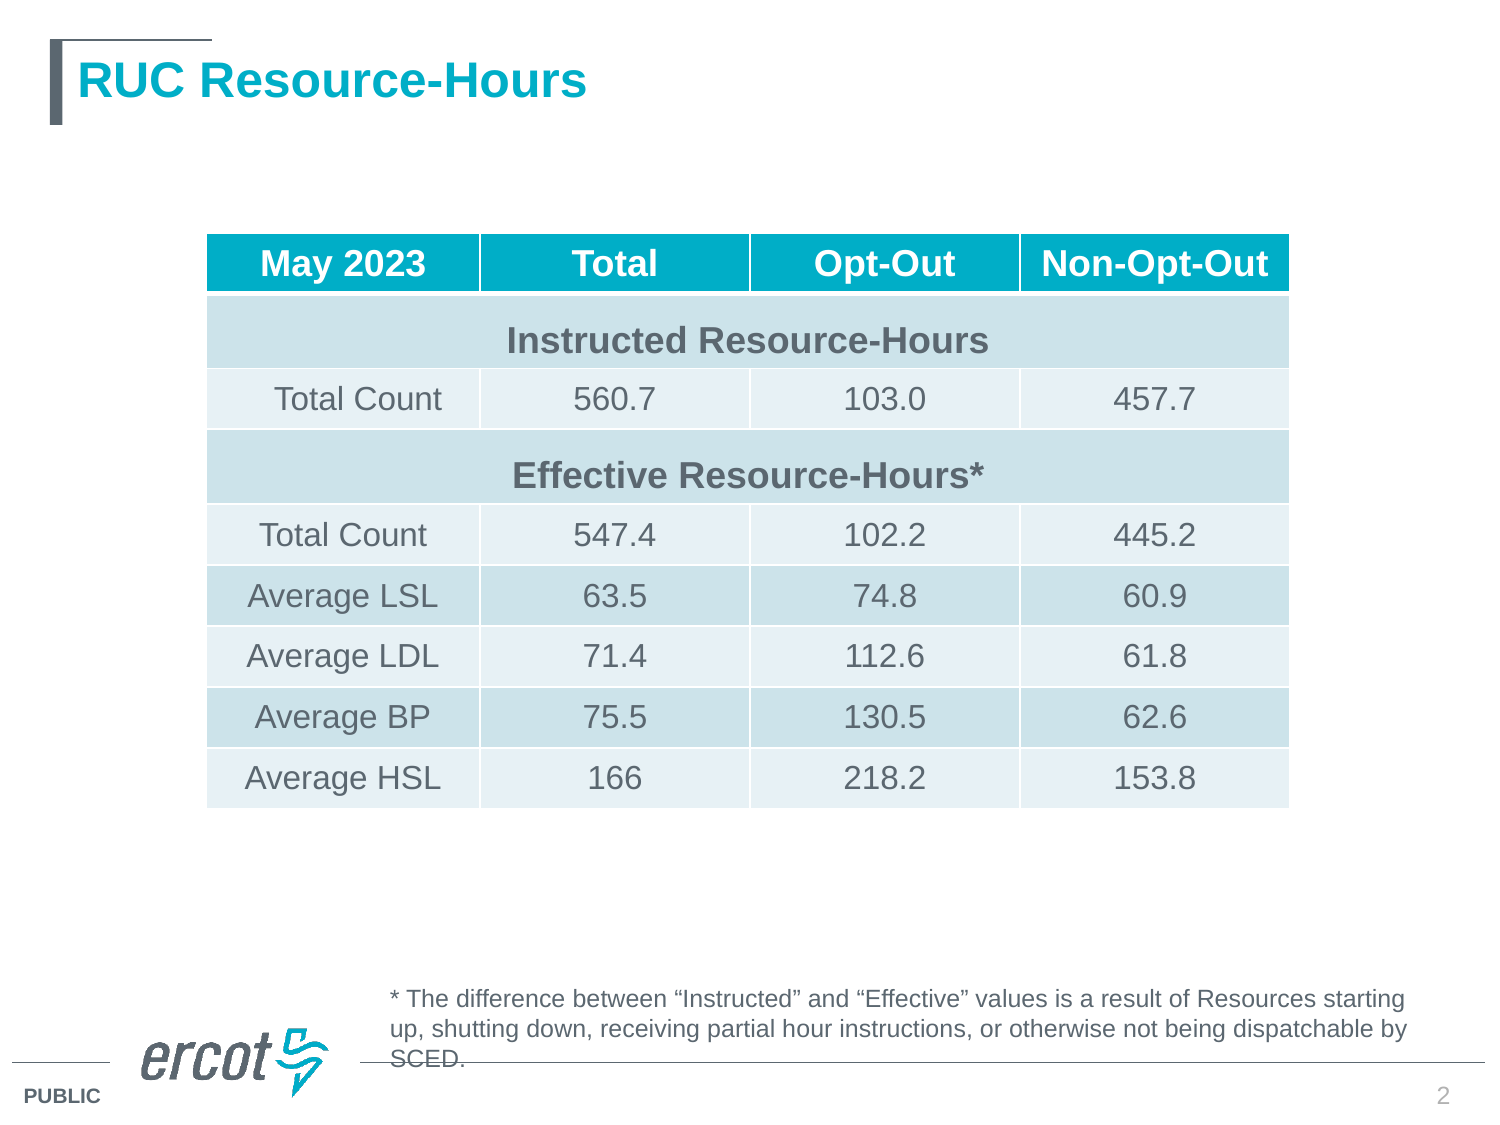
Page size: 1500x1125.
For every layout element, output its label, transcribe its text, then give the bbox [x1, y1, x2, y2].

table_cell 445.2 [1021, 505, 1289, 564]
table_cell 75.5 [481, 688, 749, 747]
table_cell 102.2 [751, 505, 1019, 564]
table_cell Total Count [207, 369, 479, 428]
title RUC Resource-Hours [62, 39, 1450, 125]
table_cell 60.9 [1021, 566, 1289, 625]
table_cell 103.0 [751, 369, 1019, 428]
table_cell 61.8 [1021, 627, 1289, 686]
table_cell 218.2 [751, 749, 1019, 808]
table_cell Effective Resource-Hours* [207, 430, 1289, 503]
text_box * The difference between “Instructed” and “Effective” values is a result of Resources starting up, shutting down, receiving partial hour instructions, or otherwise not being dispatchable by SCED. [375, 975, 1463, 1080]
table_cell 62.6 [1021, 688, 1289, 747]
table_cell 130.5 [751, 688, 1019, 747]
table_cell 166 [481, 749, 749, 808]
table_cell 74.8 [751, 566, 1019, 625]
table_cell 153.8 [1021, 749, 1289, 808]
picture [137, 1024, 332, 1100]
table_cell Average HSL [207, 749, 479, 808]
table_header Total [481, 234, 749, 291]
table_cell 63.5 [481, 566, 749, 625]
table_cell Instructed Resource-Hours [207, 296, 1289, 368]
table_cell Average LDL [207, 627, 479, 686]
table_cell 547.4 [481, 505, 749, 564]
slide_number 2 [1400, 1076, 1488, 1113]
table_cell 560.7 [481, 369, 749, 428]
table_cell Total Count [207, 505, 479, 564]
table_header Opt-Out [751, 234, 1019, 291]
table_header Non-Opt-Out [1021, 234, 1289, 291]
table_cell 112.6 [751, 627, 1019, 686]
table_cell Average LSL [207, 566, 479, 625]
table_cell Average BP [207, 688, 479, 747]
table_cell 71.4 [481, 627, 749, 686]
table_header May 2023 [207, 234, 479, 291]
table_cell 457.7 [1021, 369, 1289, 428]
